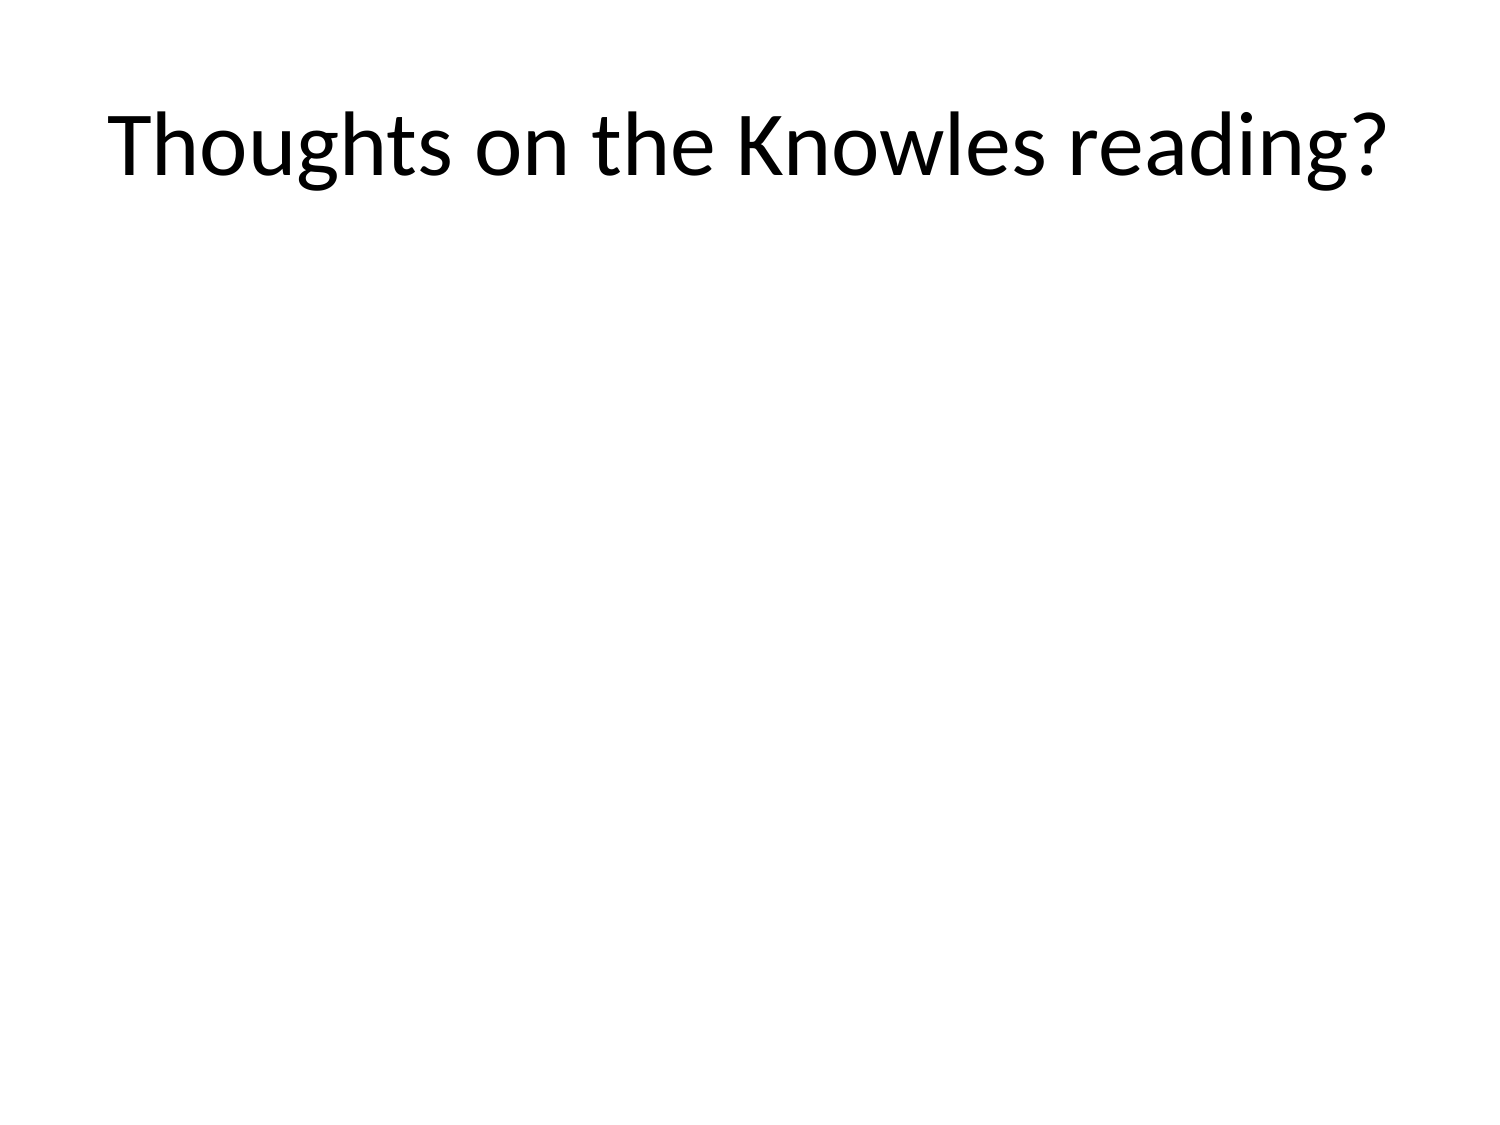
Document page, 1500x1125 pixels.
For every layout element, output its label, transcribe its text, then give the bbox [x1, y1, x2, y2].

title Thoughts on the Knowles reading? [75, 45, 1425, 233]
